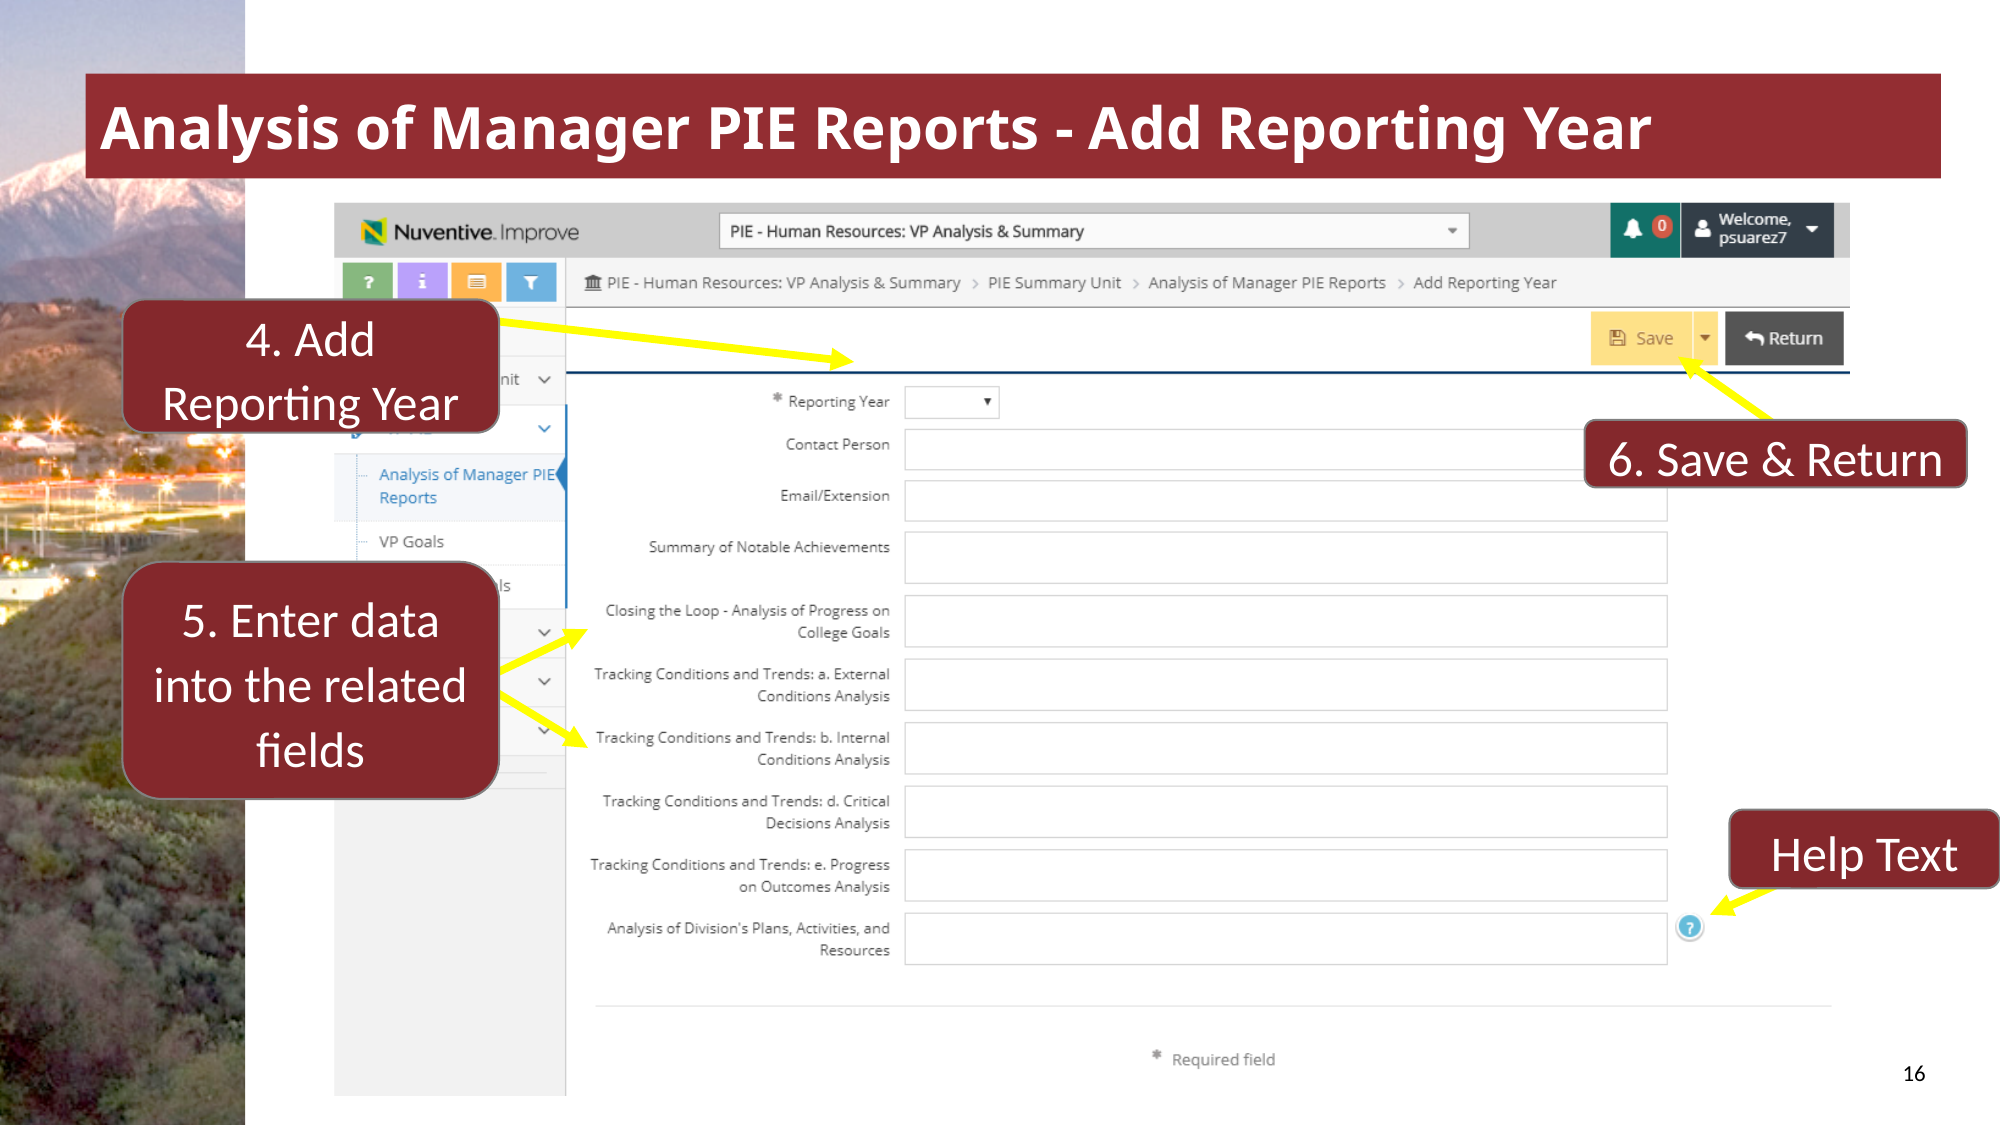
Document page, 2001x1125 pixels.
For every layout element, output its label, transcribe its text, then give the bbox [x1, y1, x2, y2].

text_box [1709, 859, 1834, 915]
text_box Help Text [1850, 808, 2000, 890]
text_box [480, 629, 588, 681]
picture [0, 0, 246, 1125]
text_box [1677, 356, 1802, 444]
title Analysis of Manager PIE Reports - Add Reporting Year [85, 73, 1941, 179]
text_box 4. Add Reporting Year [121, 298, 327, 434]
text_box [480, 682, 588, 748]
slide_number 16 [1403, 1042, 1941, 1103]
text_box 5. Enter data into the related fields [121, 560, 327, 801]
picture [327, 198, 1850, 1096]
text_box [480, 319, 855, 362]
text_box 6. Save & Return [1850, 418, 1968, 489]
